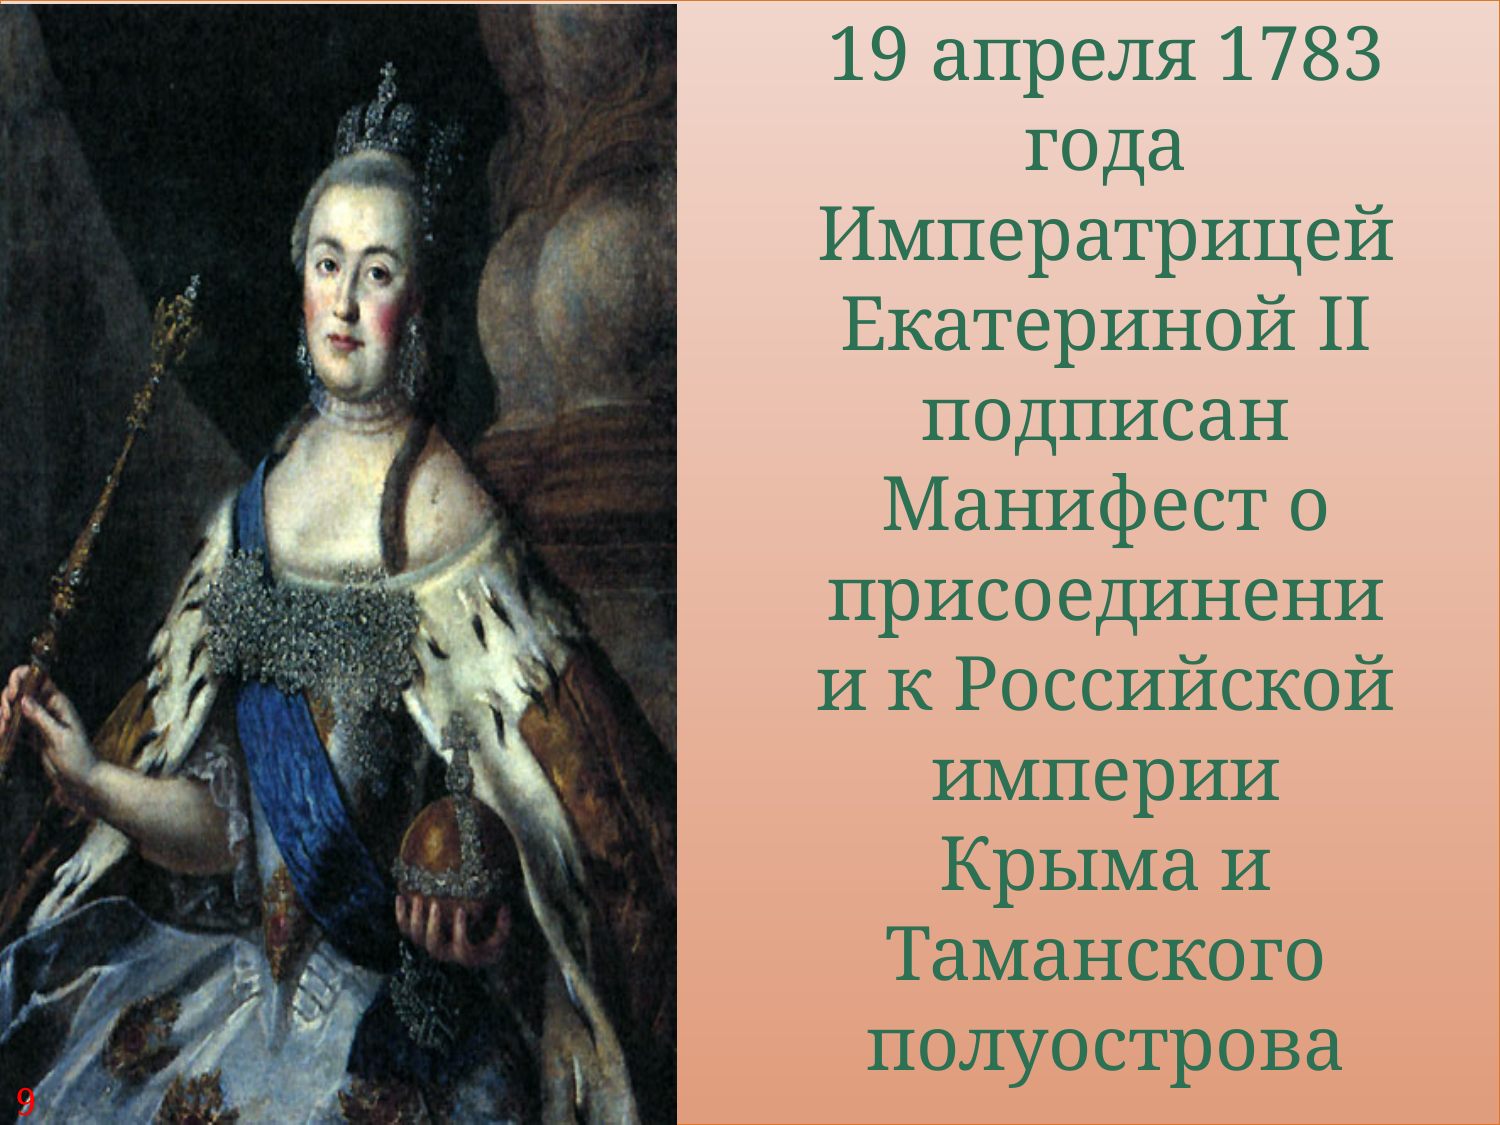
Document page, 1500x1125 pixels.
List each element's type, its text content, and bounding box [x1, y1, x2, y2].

picture [0, 4, 677, 1125]
text_box [677, 35, 1425, 234]
title 19 апреля 1783 года Императрицей Екатериной II подписан Манифест о присоединении к Российской империи Крыма и Таманского полуострова [787, 45, 1425, 1047]
text_box [0, 0, 1500, 1125]
